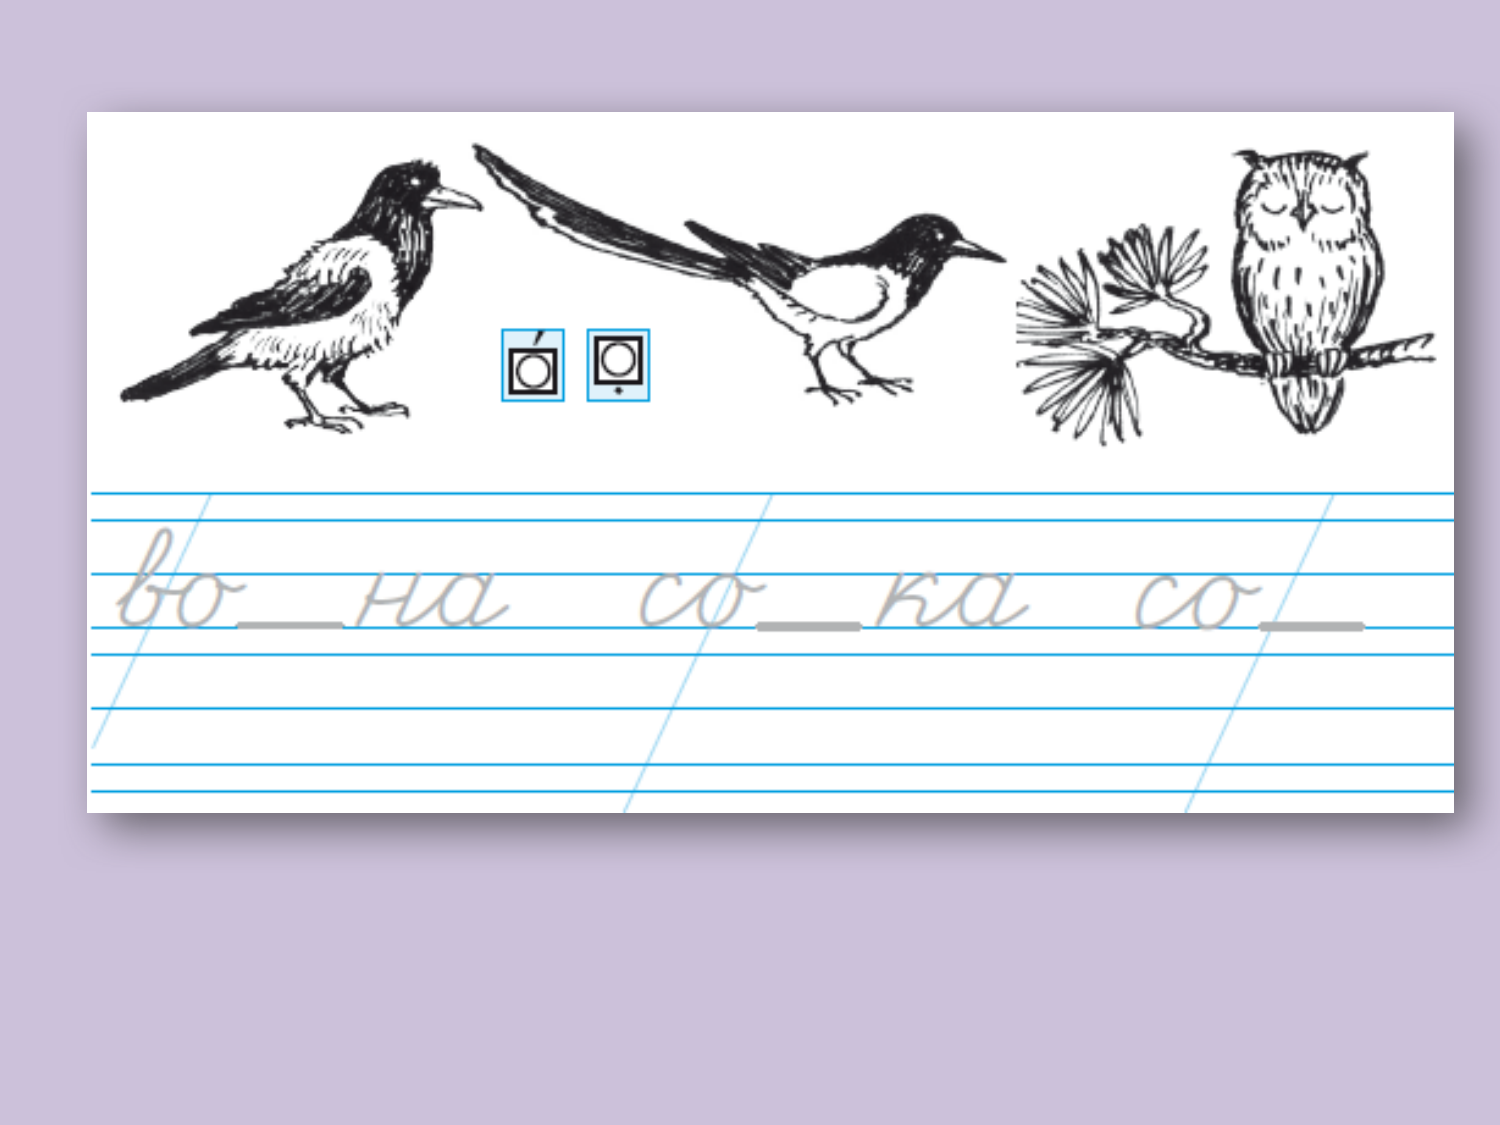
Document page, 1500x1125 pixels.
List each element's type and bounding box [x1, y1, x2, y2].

picture [87, 112, 1455, 813]
